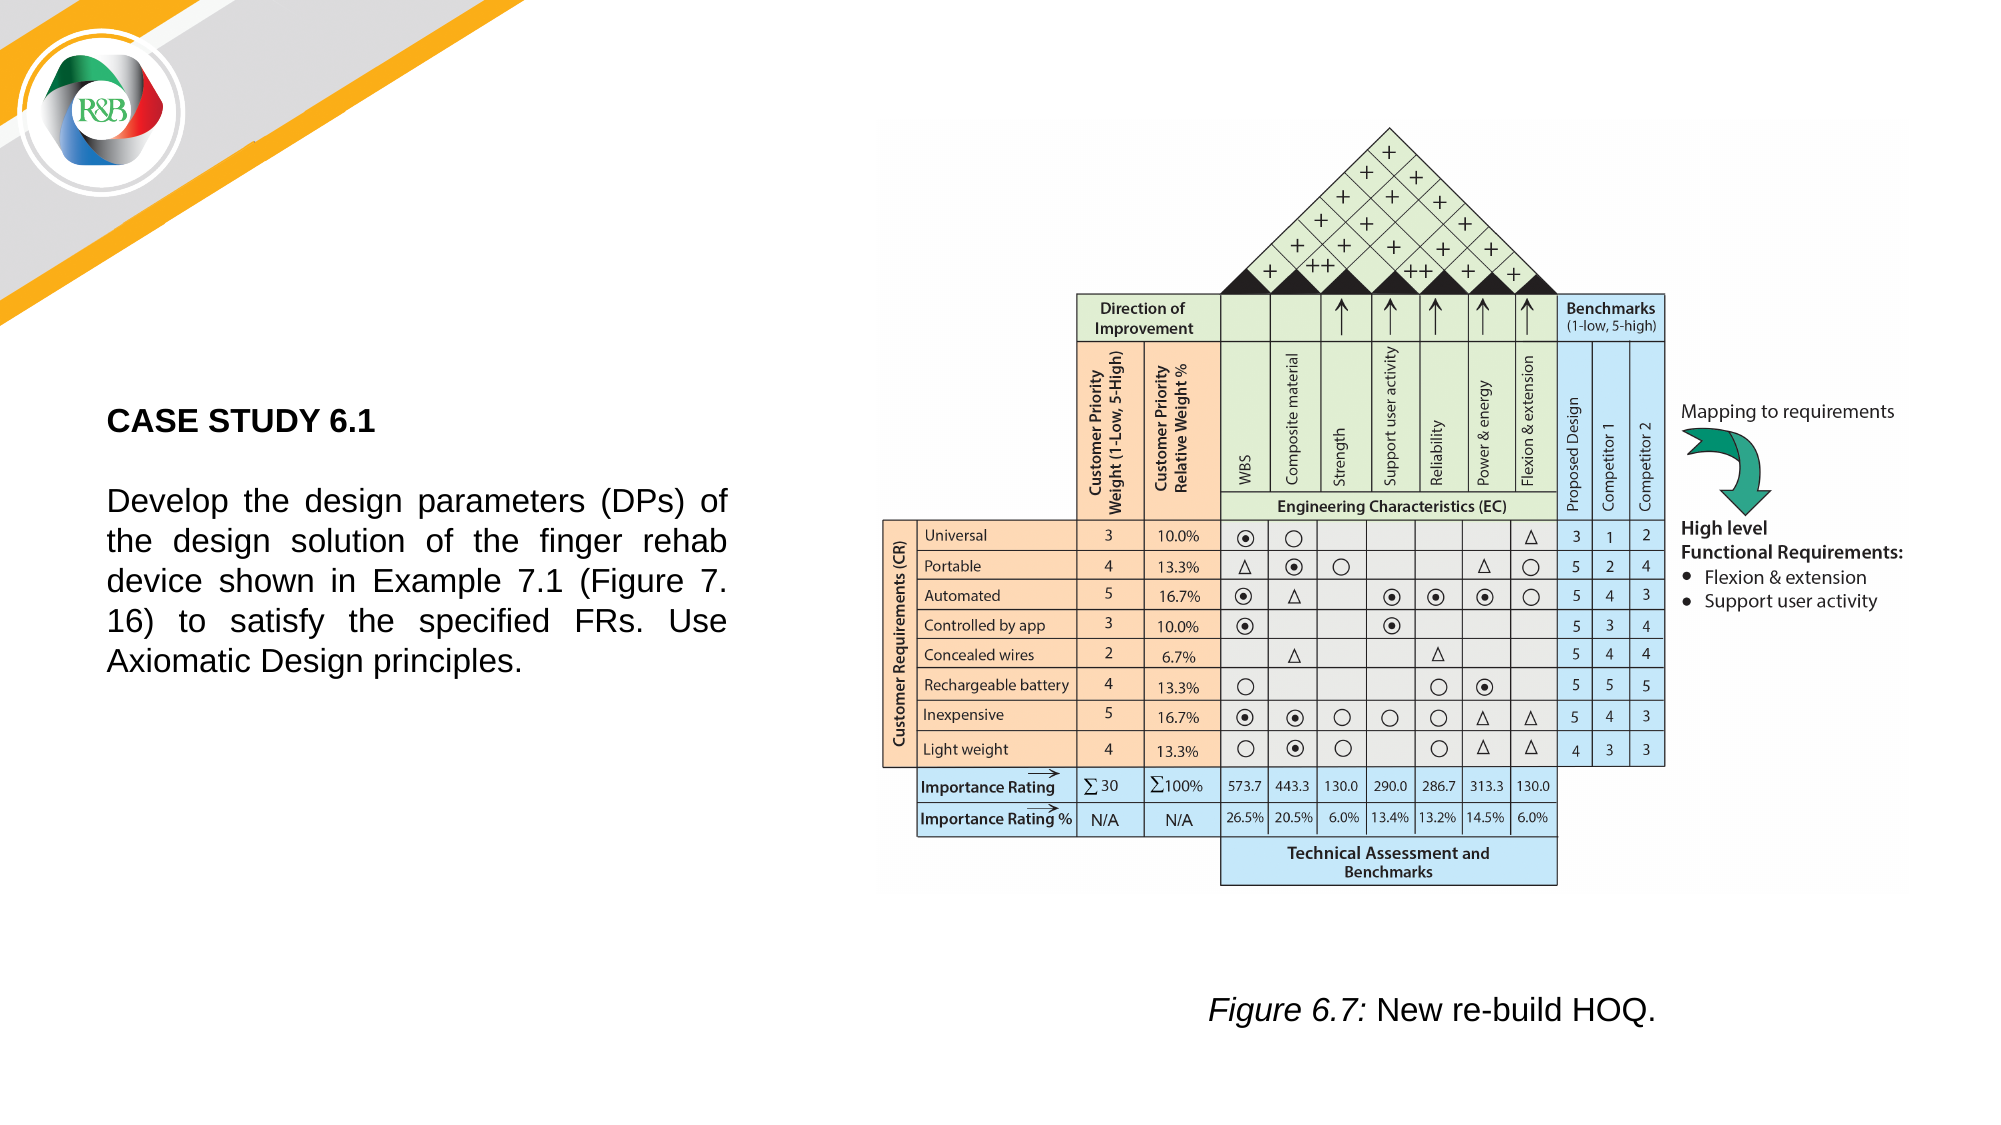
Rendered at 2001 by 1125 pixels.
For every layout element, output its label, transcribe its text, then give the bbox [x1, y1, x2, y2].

text_box Figure 6.7: New re-build HOQ. [1193, 981, 1730, 1036]
text_box CASE STUDY 6.1 Develop the design parameters (DPs) of the design solution of the finger rehab device shown in Example 7.1 (Figure 7. 16) to satisfy the specified FRs. Use Axiomatic Design principles. [91, 392, 744, 687]
picture [0, 0, 533, 335]
picture [876, 119, 1909, 894]
